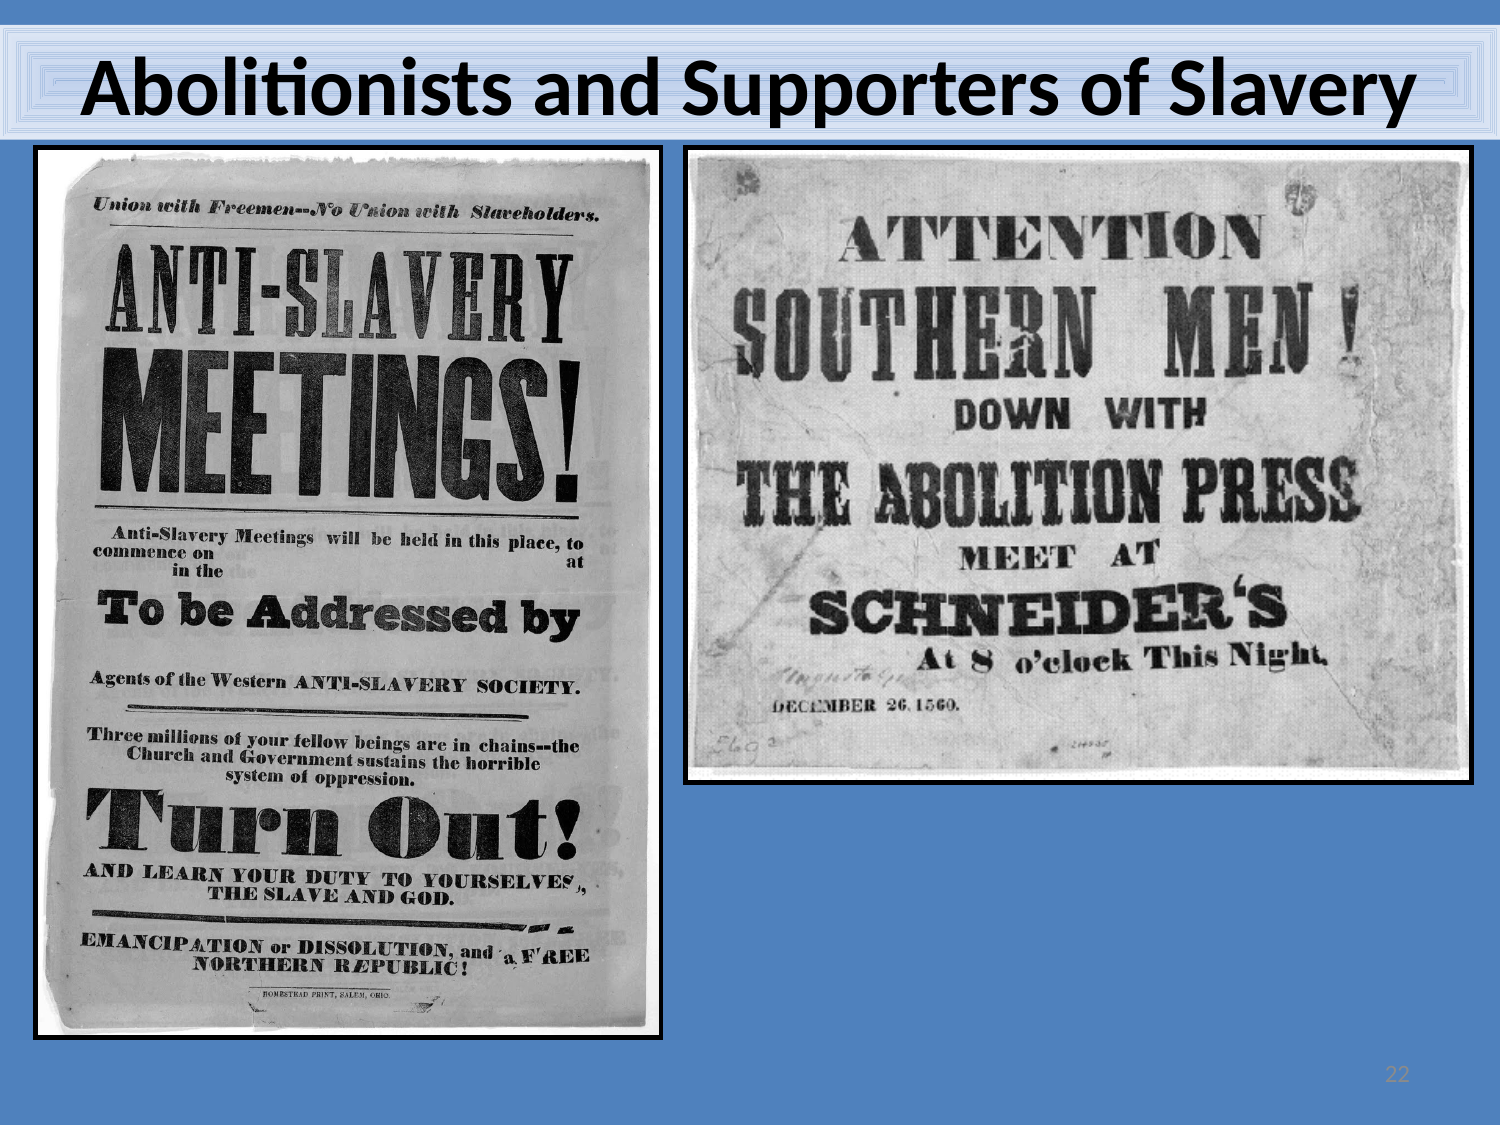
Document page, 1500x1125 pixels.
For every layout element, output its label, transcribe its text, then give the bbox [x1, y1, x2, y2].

picture [687, 149, 1470, 781]
text_box Abolitionists and Supporters of Slavery [0, 24, 1500, 140]
picture [37, 149, 659, 1036]
text_box 22 [1074, 1042, 1425, 1103]
